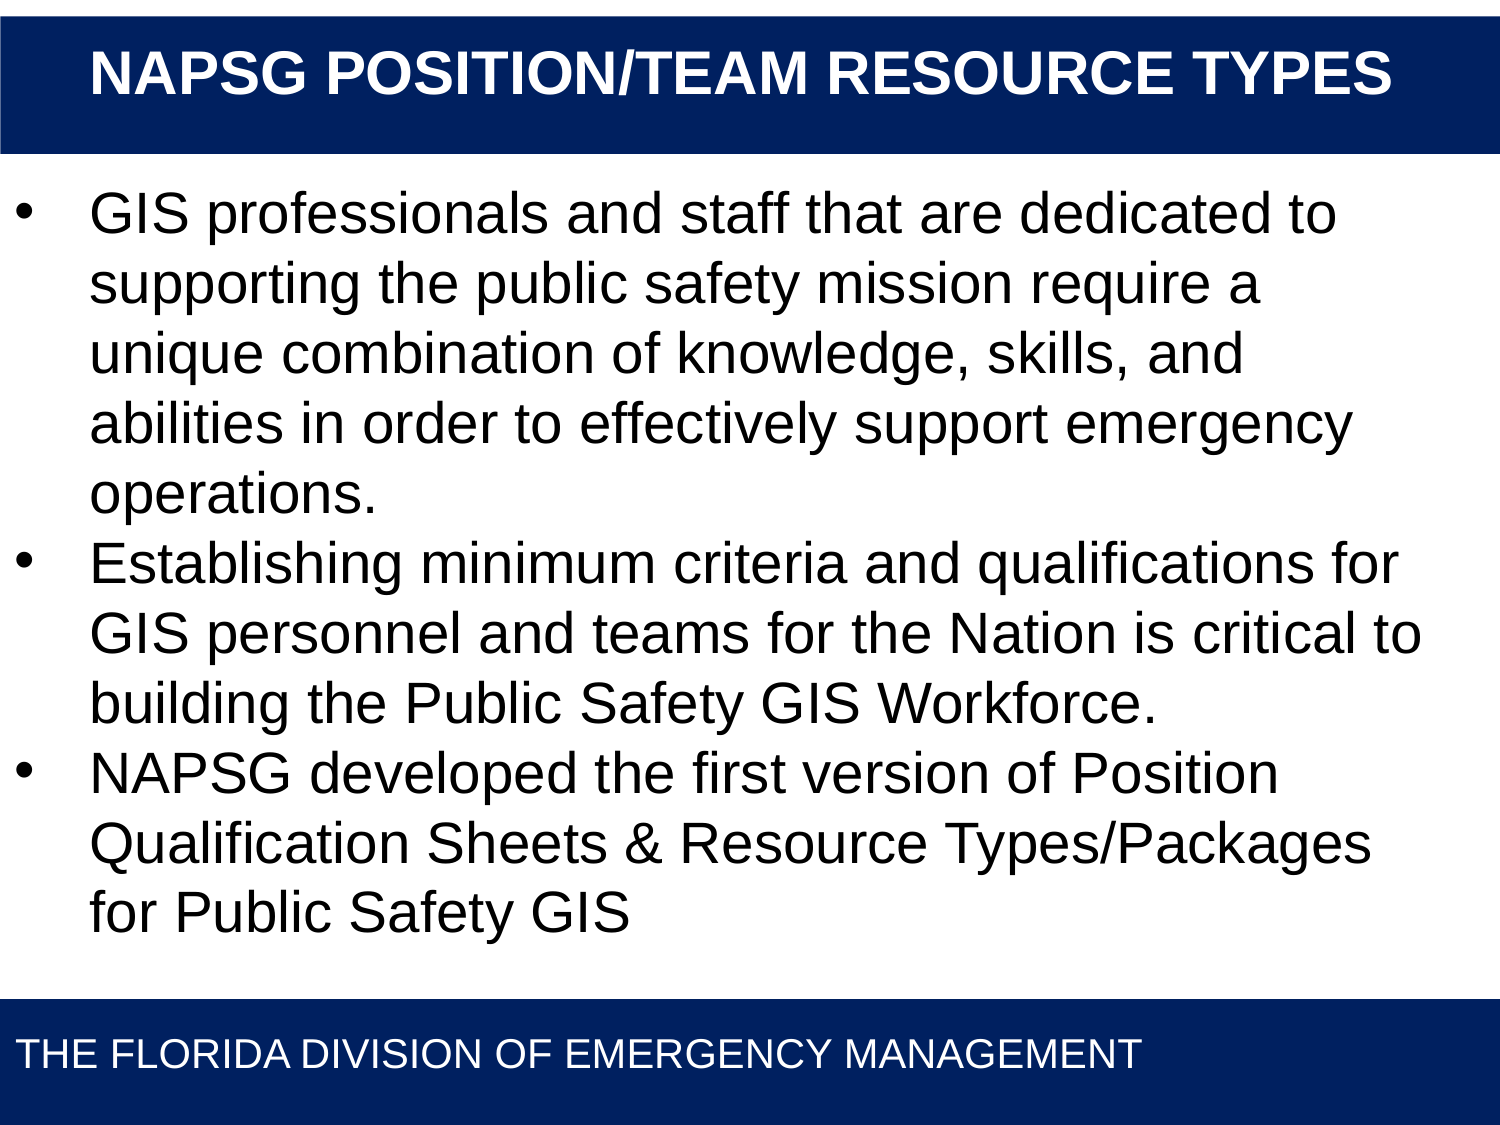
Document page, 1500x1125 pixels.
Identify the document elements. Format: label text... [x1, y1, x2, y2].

text_box GIS professionals and staff that are dedicated to supporting the public safety mission require a unique combination of knowledge, skills, and abilities in order to effectively support emergency operations. Establishing minimum criteria and qualifications for GIS personnel and teams for the Nation is critical to building the Public Safety GIS Workforce. NAPSG developed the first version of Position Qualification Sheets & Resource Types/Packages for Public Safety GIS [0, 167, 1463, 952]
title NAPSG Position/Team Resource Types [0, 24, 1500, 150]
